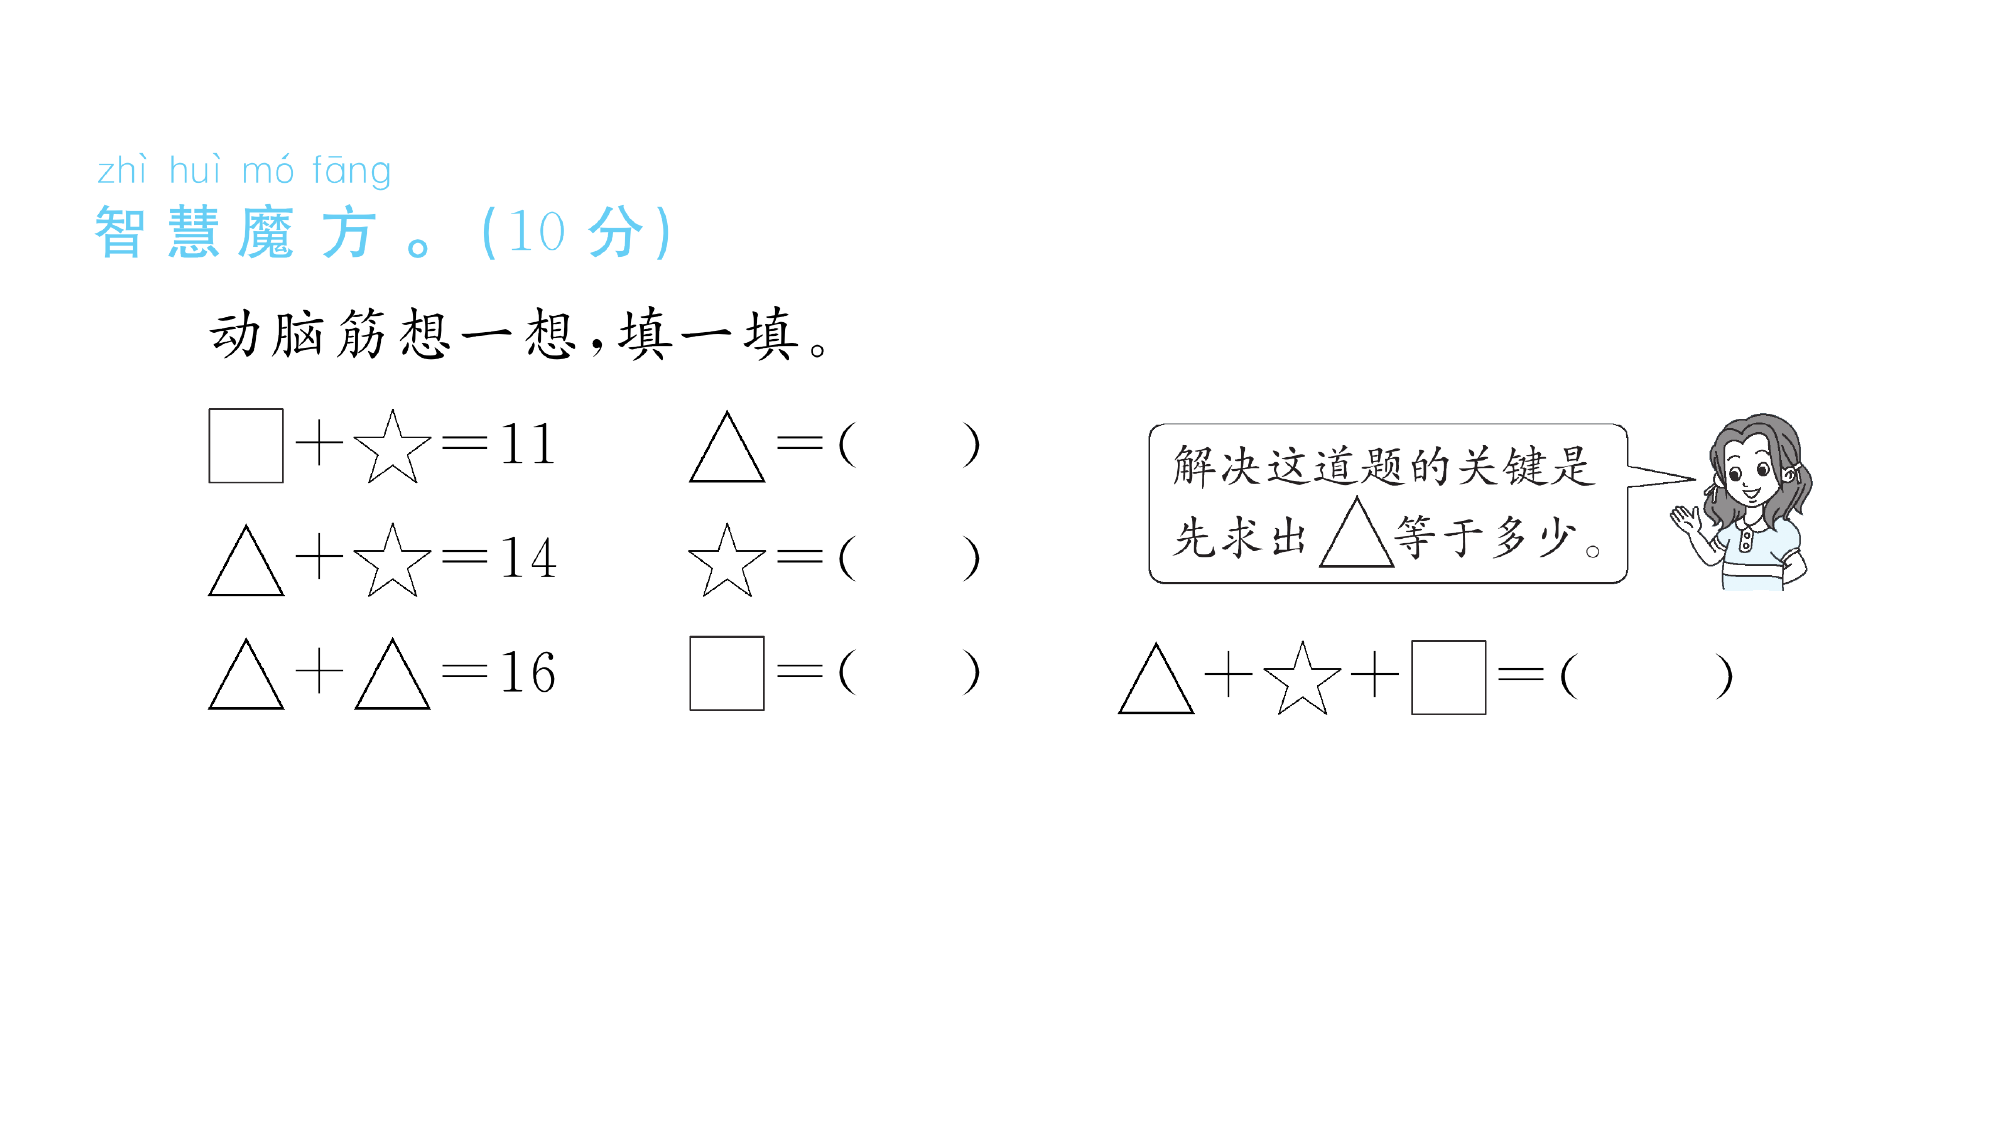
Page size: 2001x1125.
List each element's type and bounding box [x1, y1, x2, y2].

picture [90, 125, 1981, 761]
